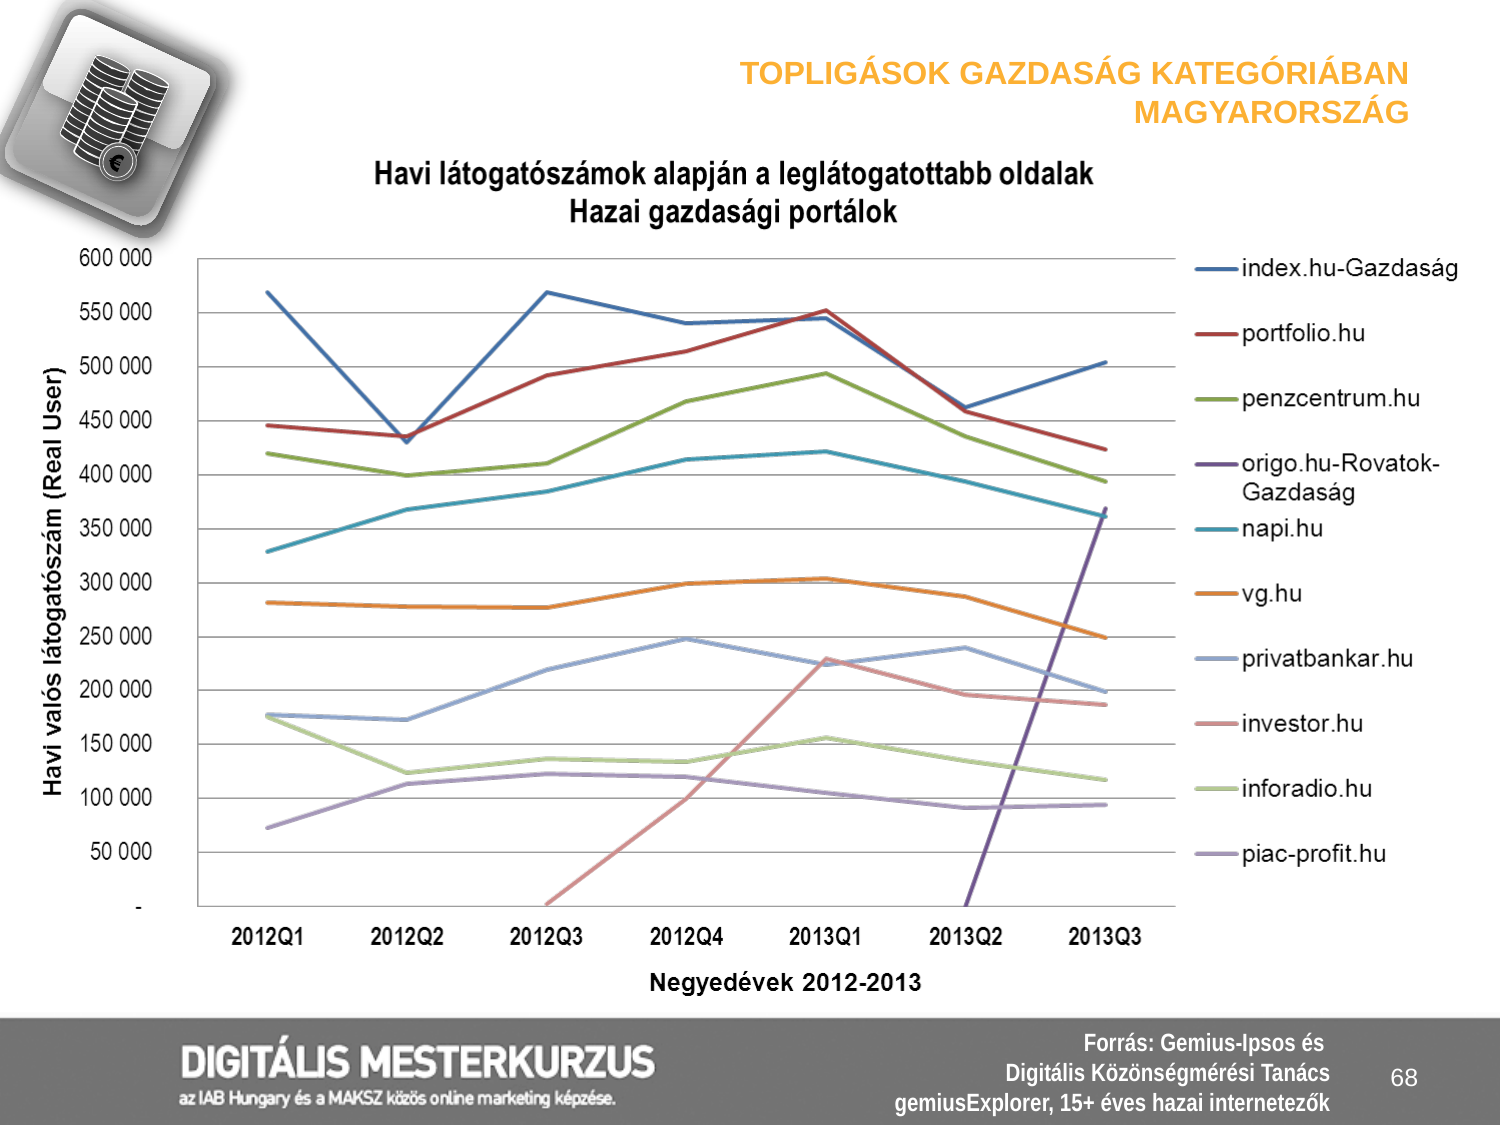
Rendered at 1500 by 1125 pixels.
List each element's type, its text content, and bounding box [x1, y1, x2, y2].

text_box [18, 19, 204, 216]
text_box Forrás: Gemius-Ipsos és Digitális Közönségmérési Tanács gemiusExplorer, 15+ éves hazai internetezők [849, 1018, 1346, 1124]
picture [0, 1012, 1500, 1125]
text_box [0, 128, 1500, 1009]
title TOPLIGÁSOK GAZDASÁG KATEGÓRIÁBAN MAGYARORSZÁG [218, 45, 1425, 128]
